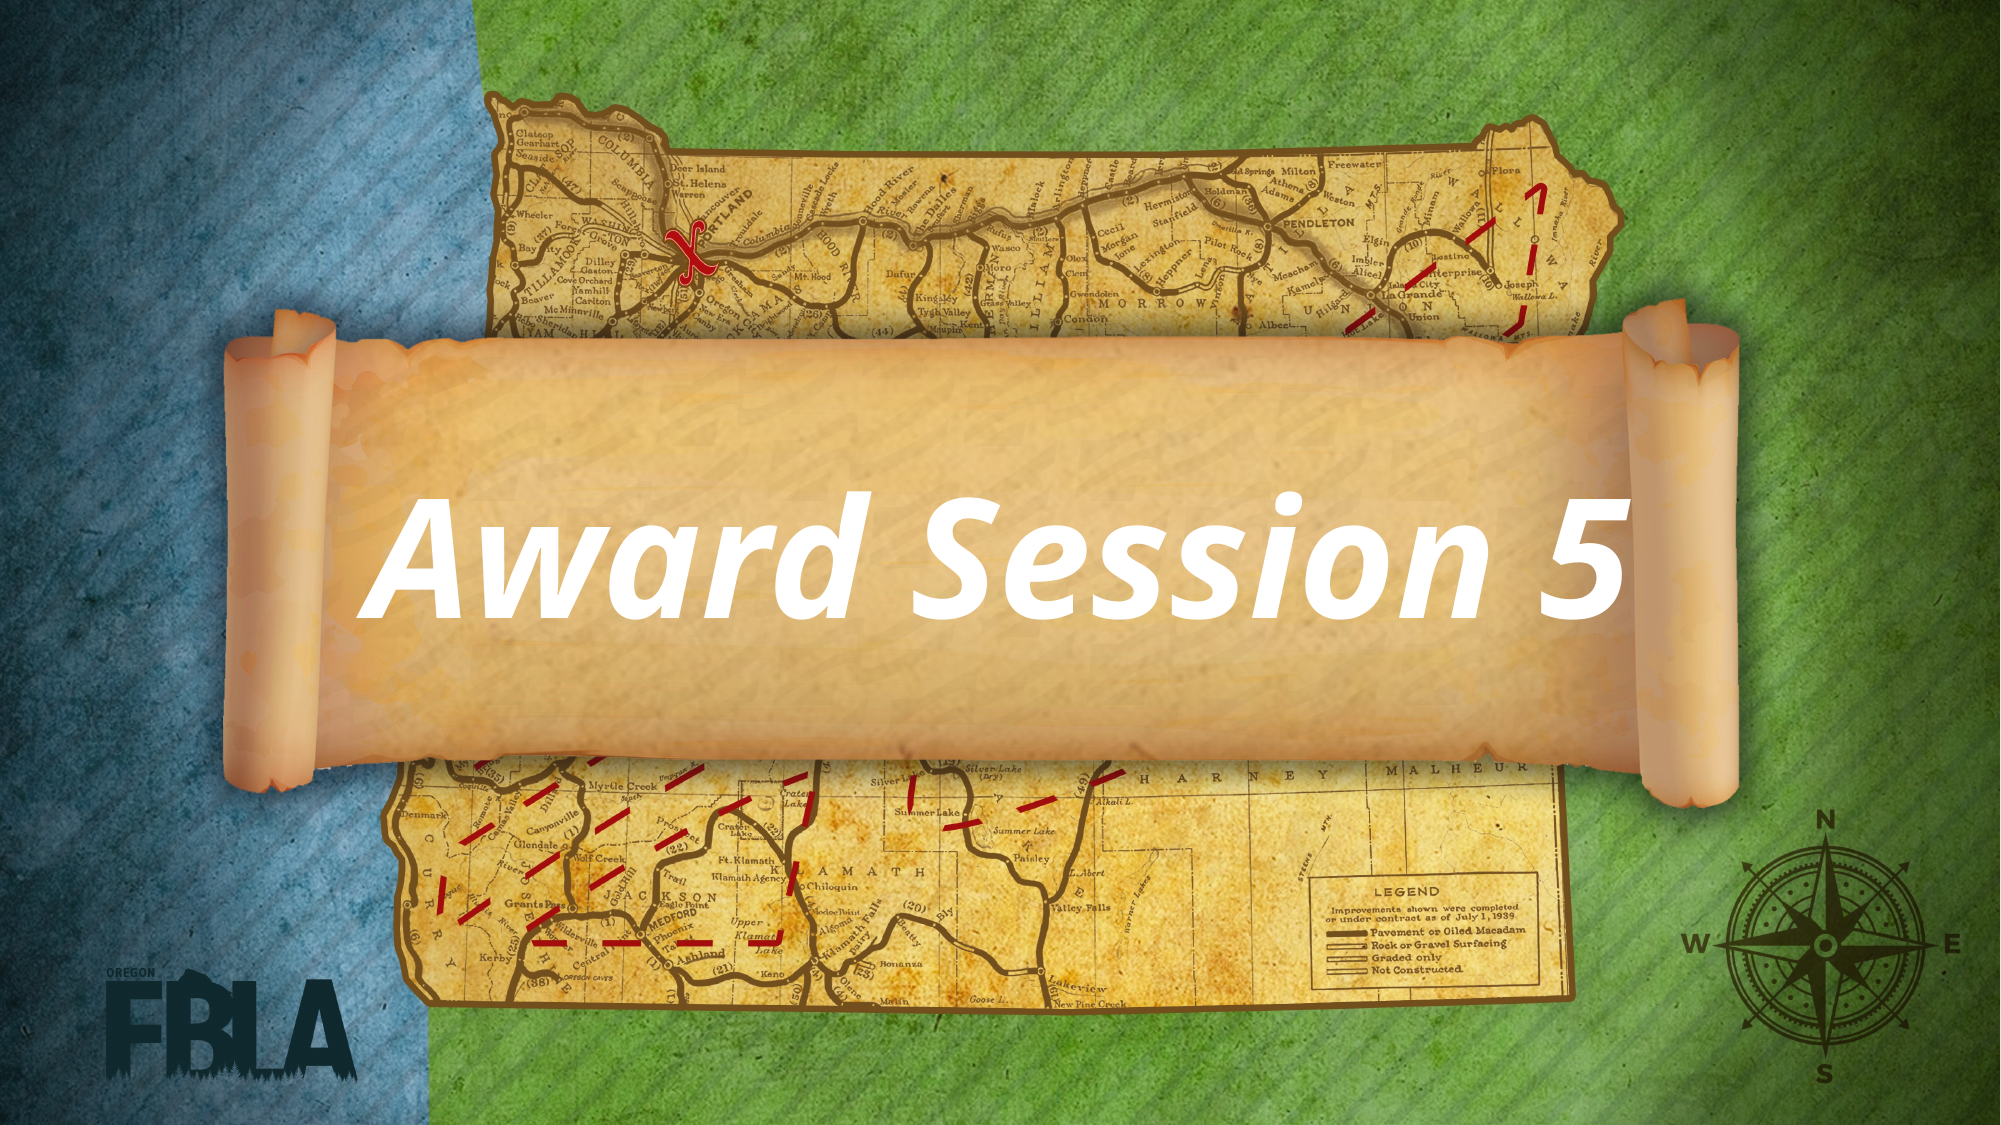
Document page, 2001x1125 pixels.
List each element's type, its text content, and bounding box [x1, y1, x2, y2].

title Award Session 5 [0, 325, 2000, 805]
picture [0, 0, 2001, 1125]
